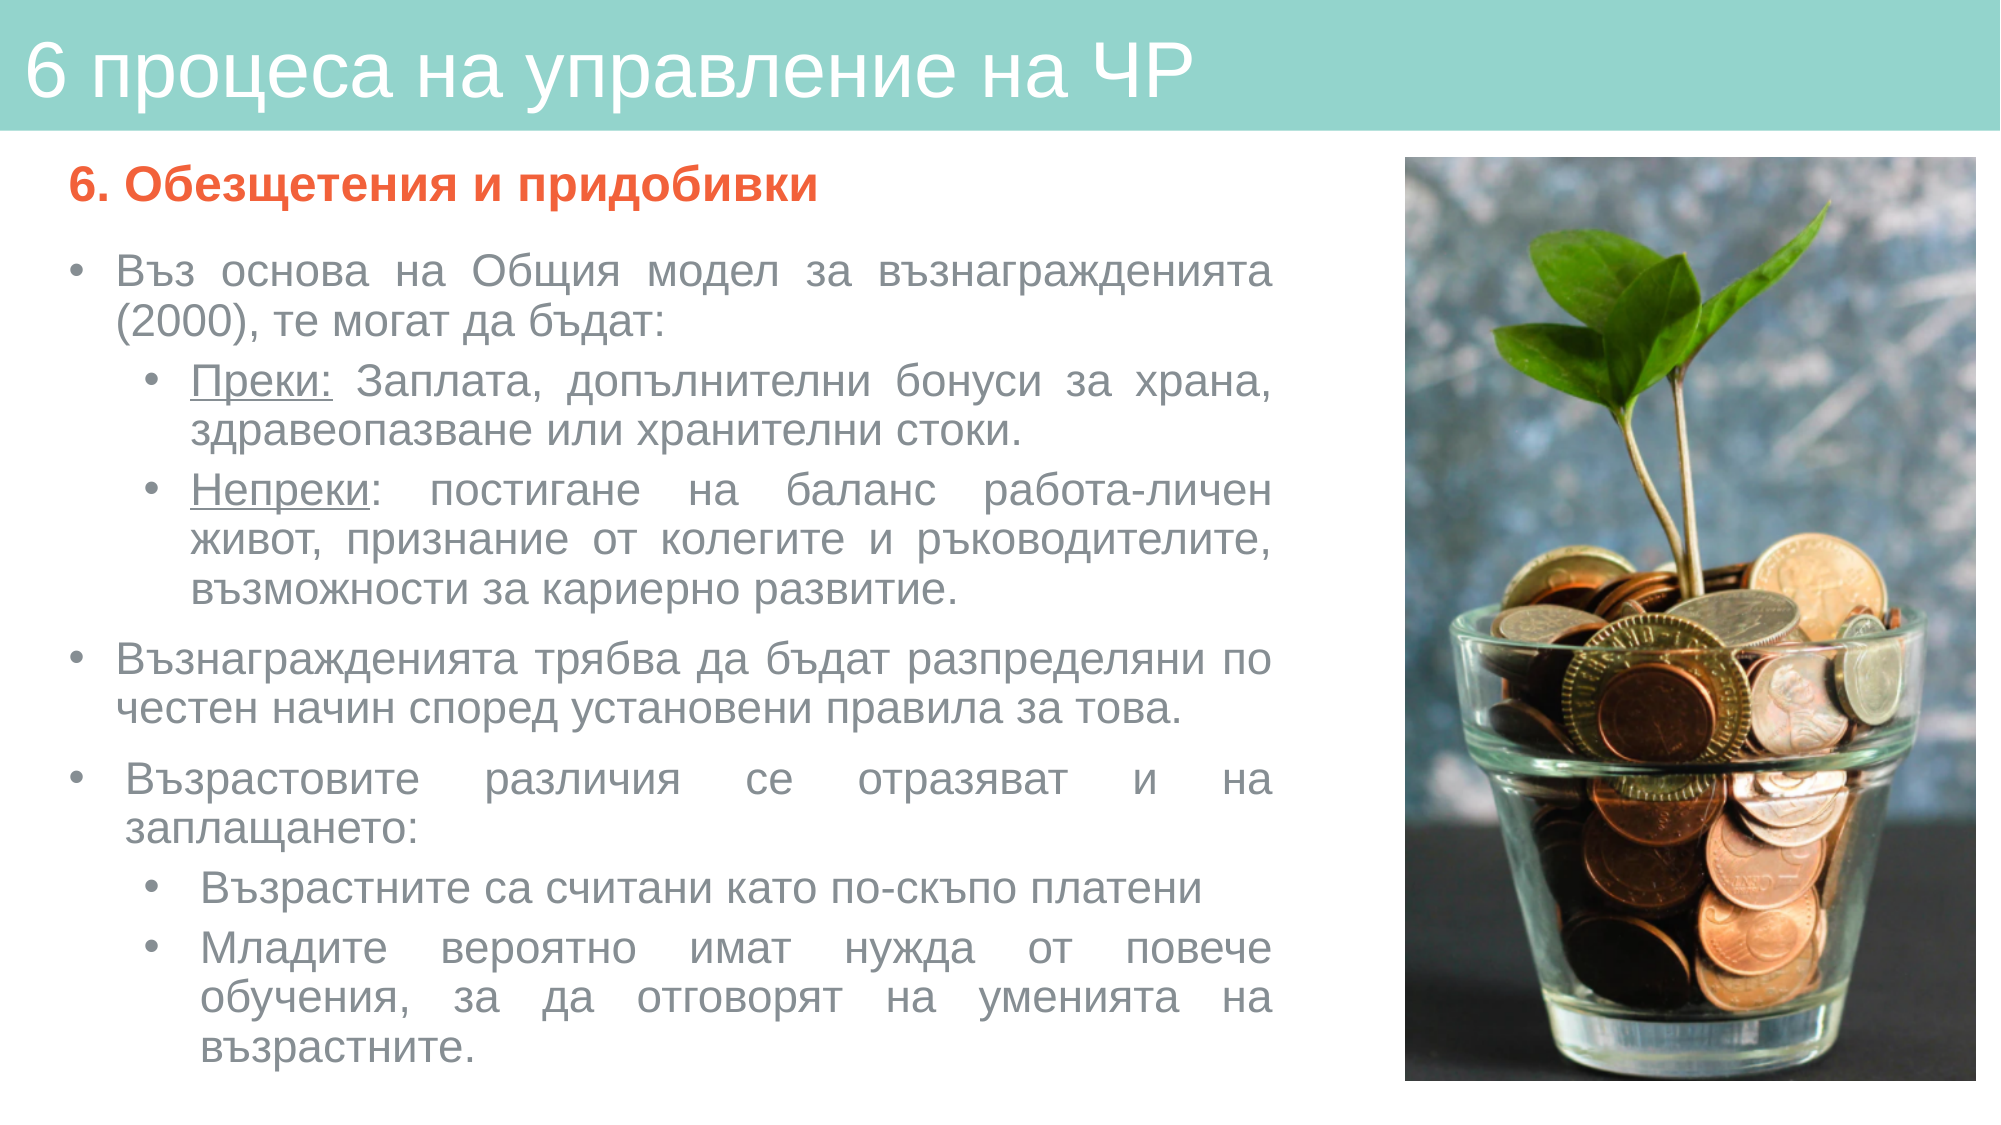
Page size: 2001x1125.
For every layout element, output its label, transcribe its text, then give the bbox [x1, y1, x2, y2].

title 6 процеса на управление на ЧР [16, 13, 1976, 131]
picture [1405, 157, 1976, 1081]
list Въз основа на Общия модел за възнагражденията (2000), те могат да бъдат: Преки: Заплата, допълнителни бонуси за храна, здравеопазване или хранителни стоки. Непреки: постигане на баланс работа-личен живот, признание от колегите и ръководителите, възможности за кариерно развитие. Възнагражденията трябва да бъдат разпределяни по честен начин според установени правила за това. Възрастовите различия се отразяват и на заплащането: Възрастните са считани като по-скъпо платени Младите вероятно имат нужда от повече обучения, за да отговорят на уменията на възрастните. [16, 239, 1289, 1108]
list 6. Обезщетения и придобивки [16, 140, 1976, 231]
